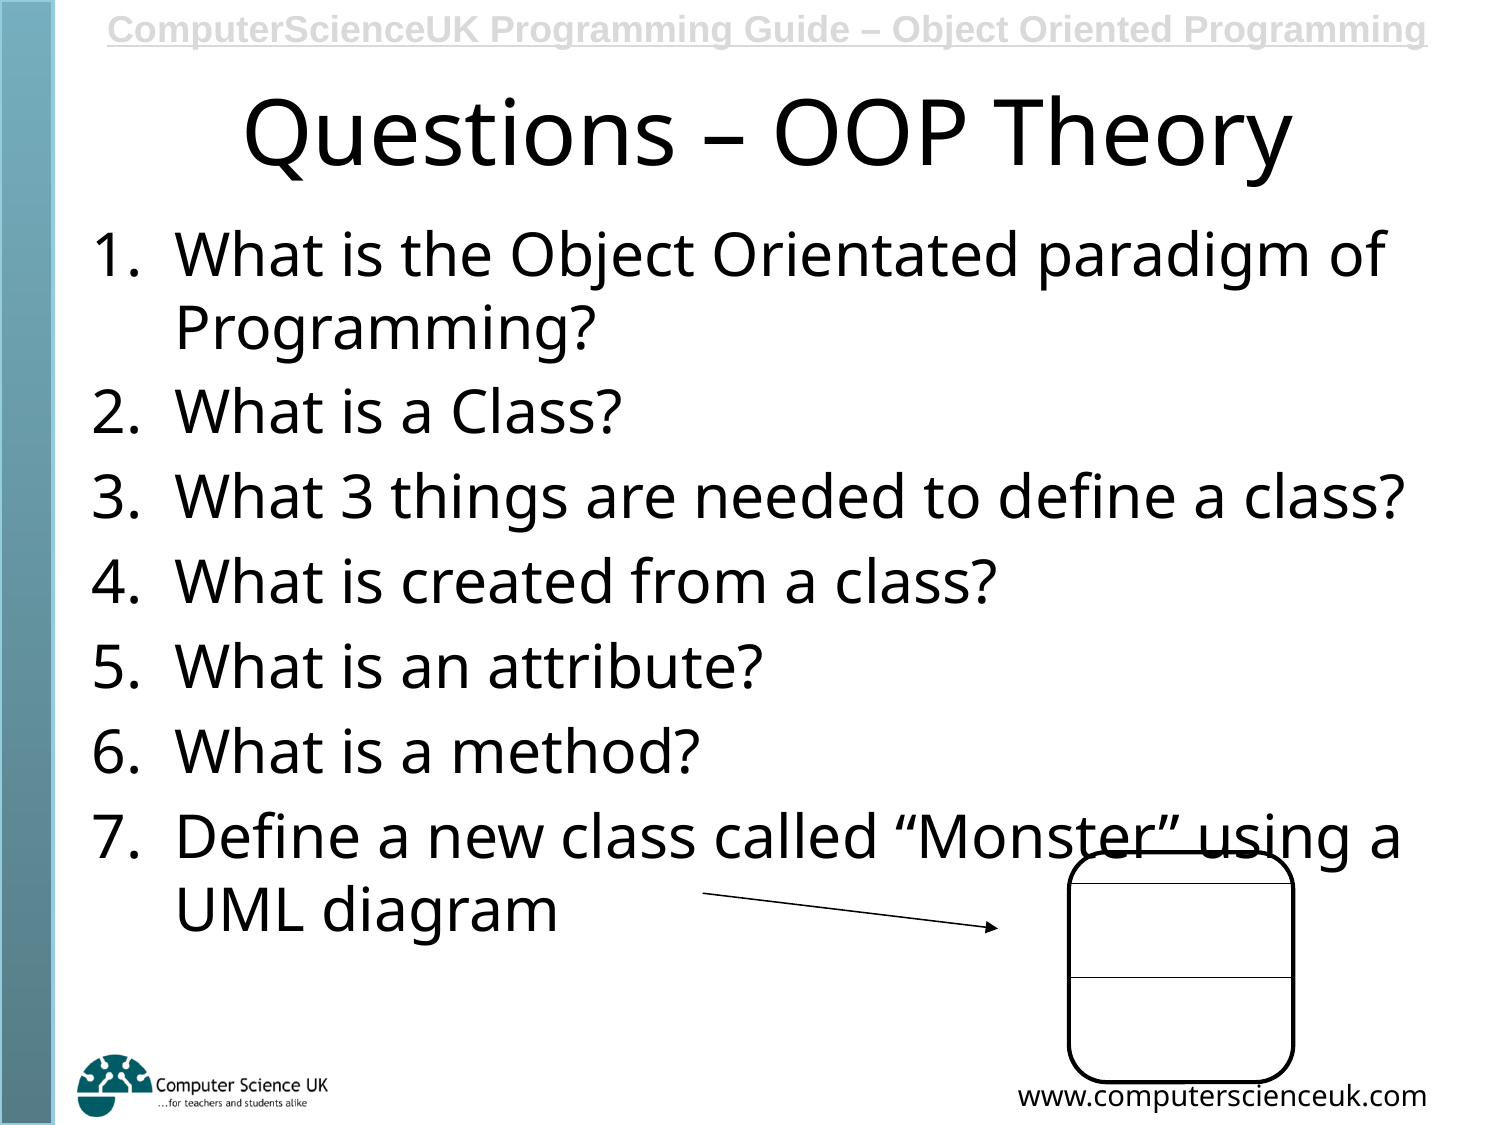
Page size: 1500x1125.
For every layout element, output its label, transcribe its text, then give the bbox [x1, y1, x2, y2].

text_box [702, 892, 999, 929]
title Questions – OOP Theory [92, 58, 1443, 199]
picture [77, 1054, 328, 1117]
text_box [1068, 851, 1294, 1083]
list What is the Object Orientated paradigm of Programming? What is a Class? What 3 things are needed to define a class? What is created from a class? What is an attribute? What is a method? Define a new class called “Monster” using a UML diagram [76, 208, 1471, 965]
